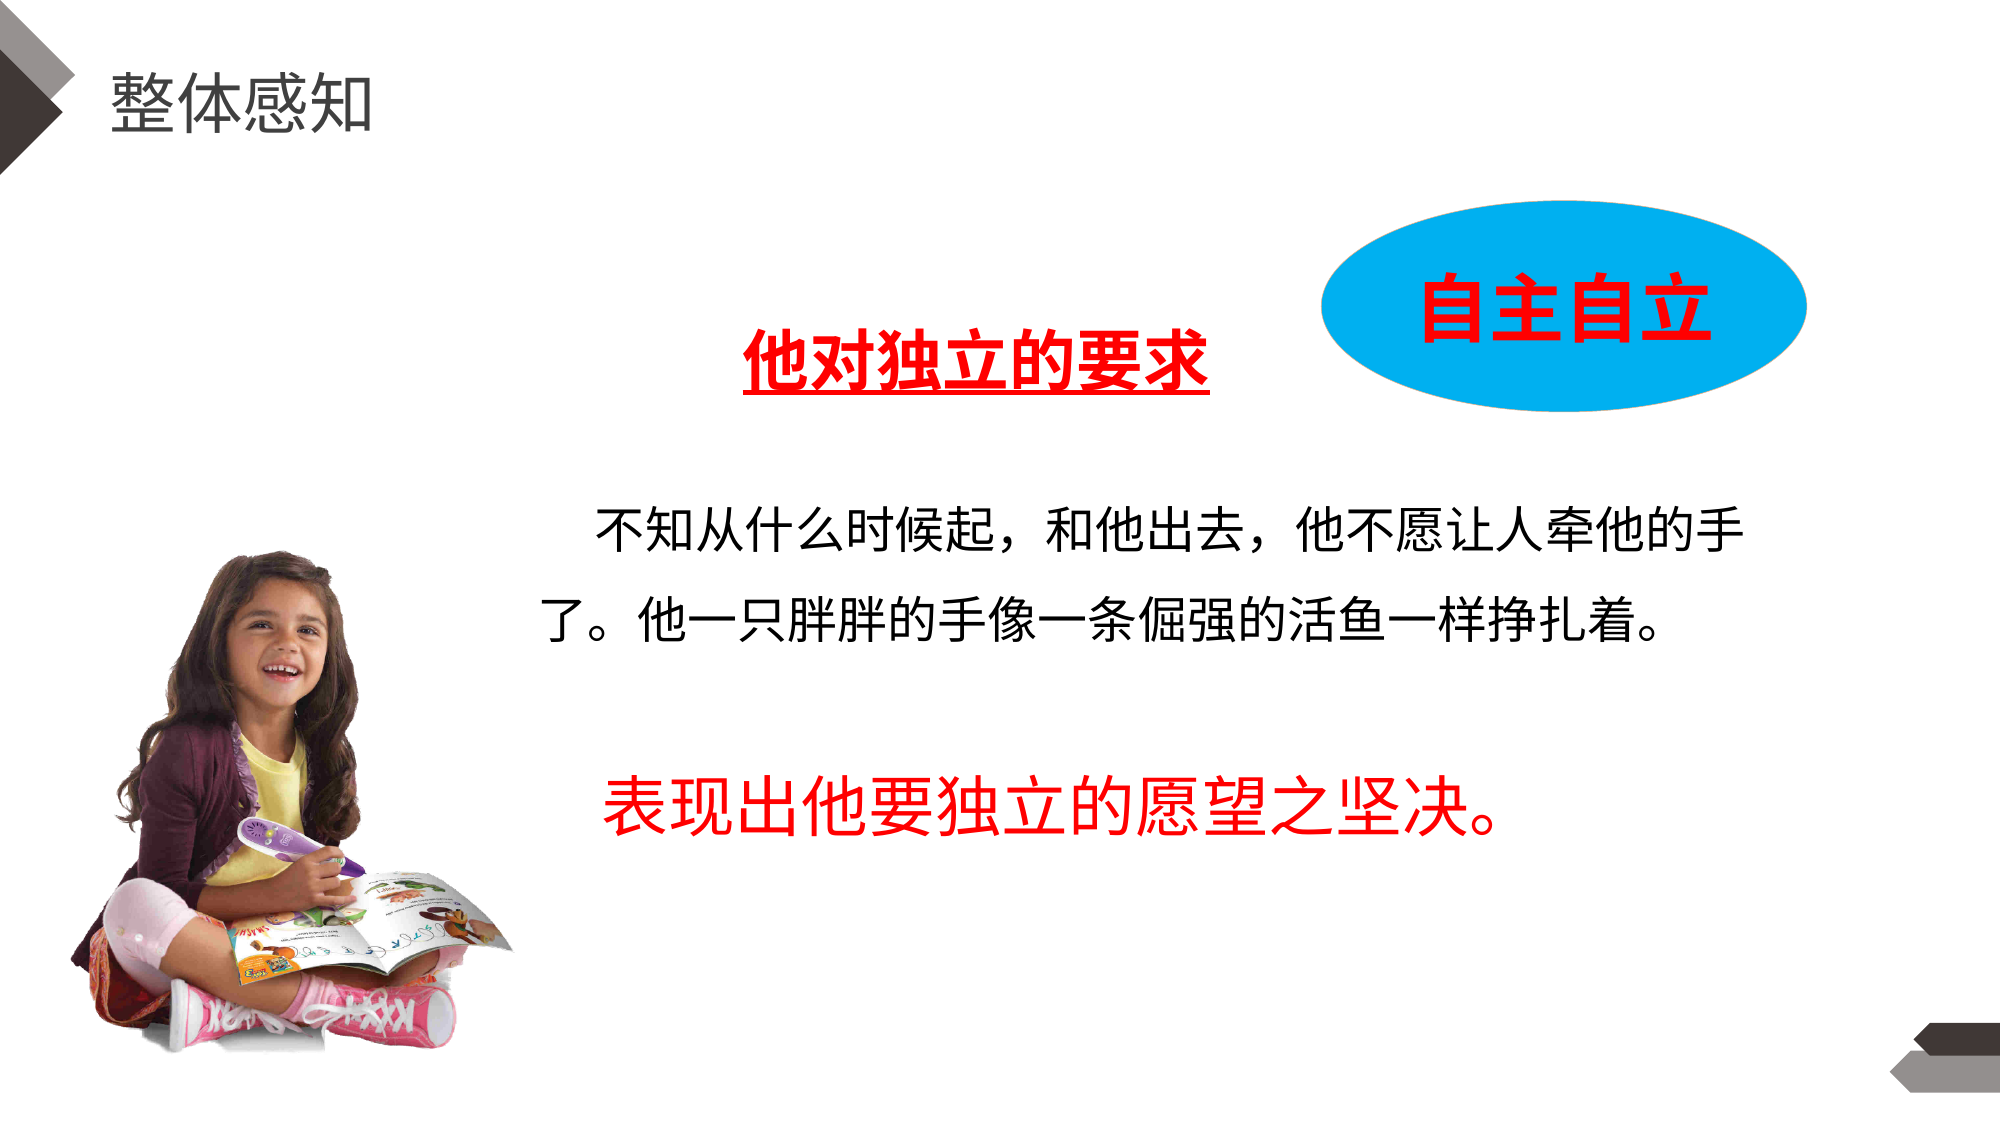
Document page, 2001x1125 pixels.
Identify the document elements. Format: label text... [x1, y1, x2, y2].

text_box 自主自立 [1320, 199, 1808, 414]
text_box 整体感知 [94, 54, 772, 150]
text_box 他对独立的要求 [727, 271, 1282, 406]
picture [0, 472, 585, 1125]
text_box 不知从什么时候起，和他出去，他不愿让人牵他的手了。他一只胖胖的手像一条倔强的活鱼一样挣扎着。 [523, 461, 1801, 656]
text_box 表现出他要独立的愿望之坚决。 [586, 749, 1668, 852]
